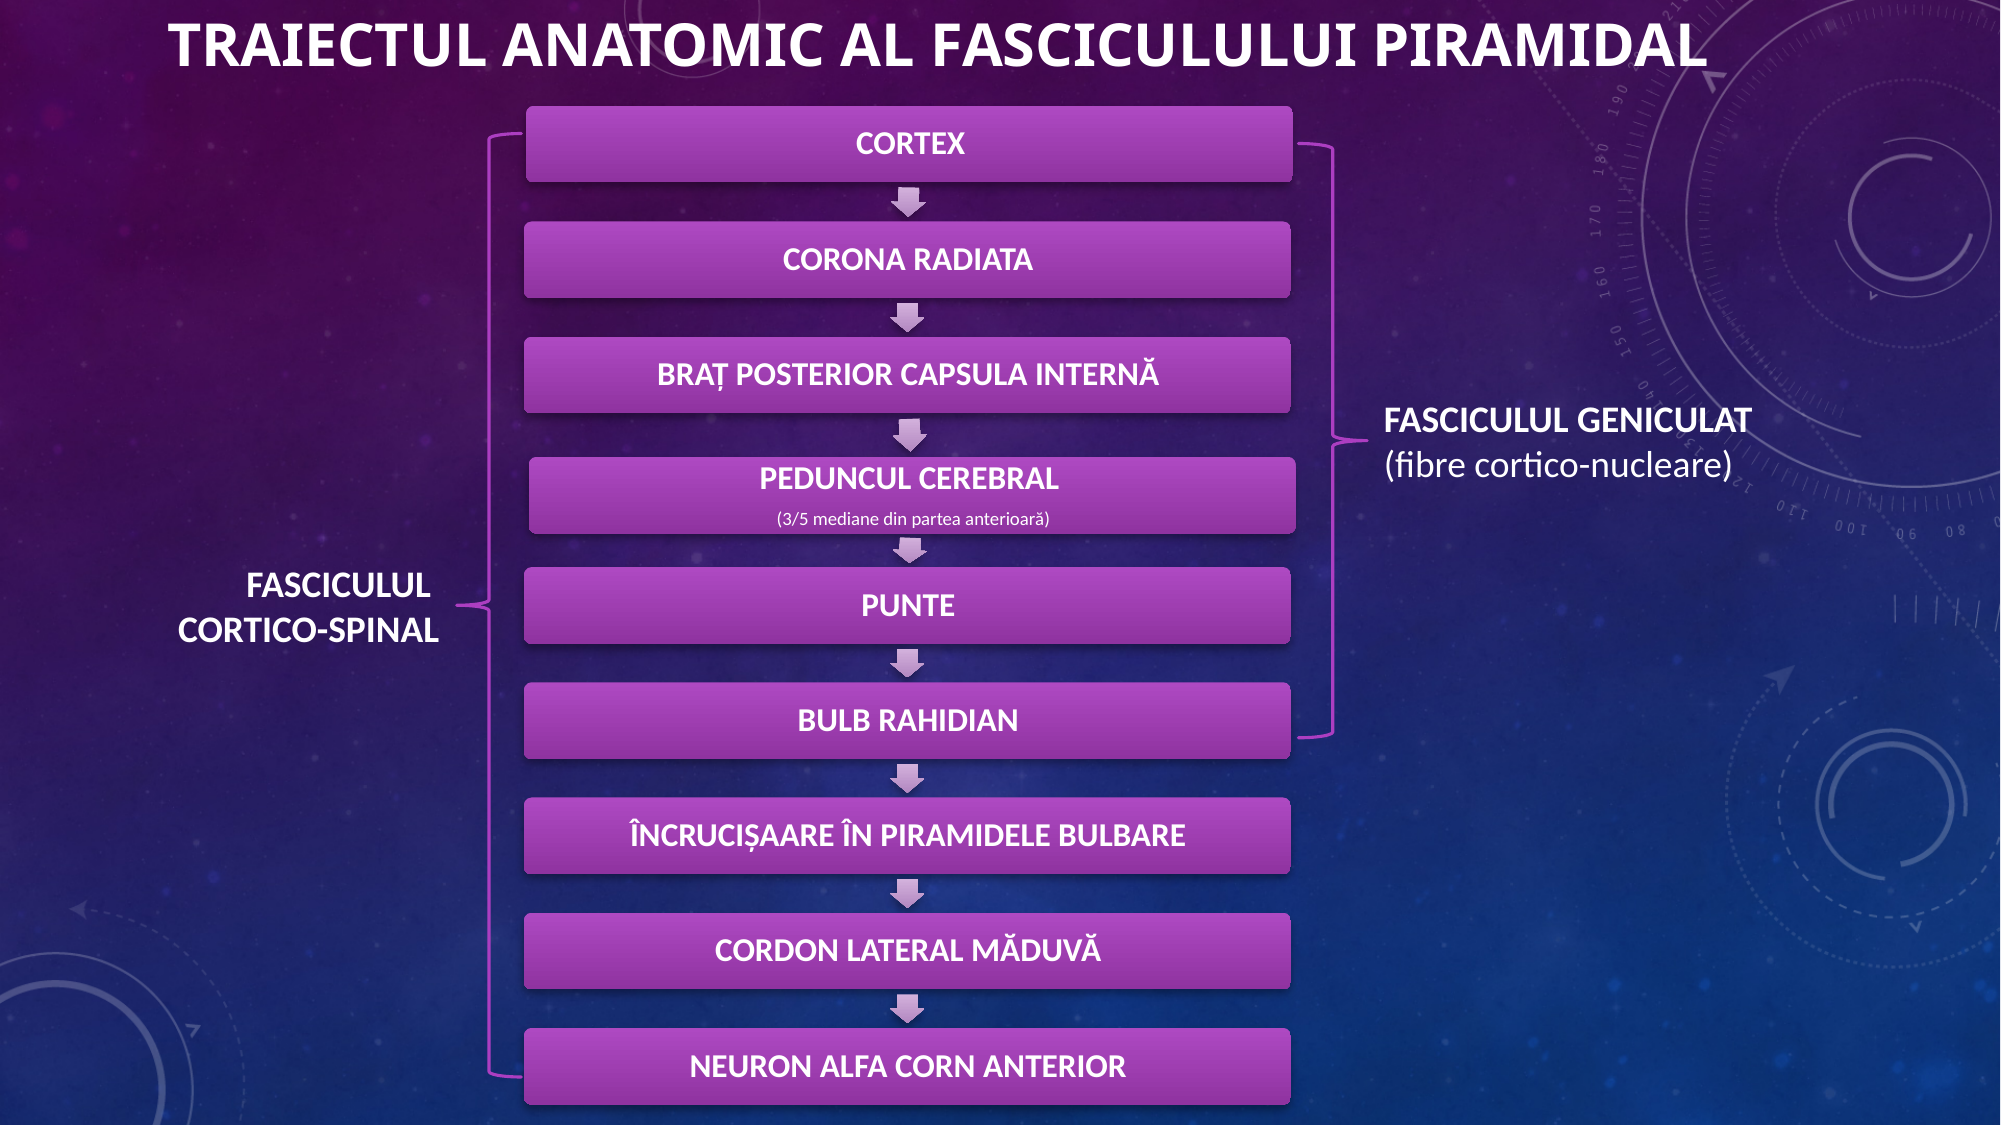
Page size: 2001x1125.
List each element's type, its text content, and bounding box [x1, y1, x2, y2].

text_box FASCICULUL GENICULAT (fibre cortico-nucleare) [1397, 387, 1768, 493]
title Traiectul anatomic al fasciculului piramidal [107, 0, 1770, 115]
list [422, 105, 1392, 1106]
text_box FASCICULUL CORTICO-SPINAL [83, 552, 416, 657]
picture [0, 0, 2001, 1125]
